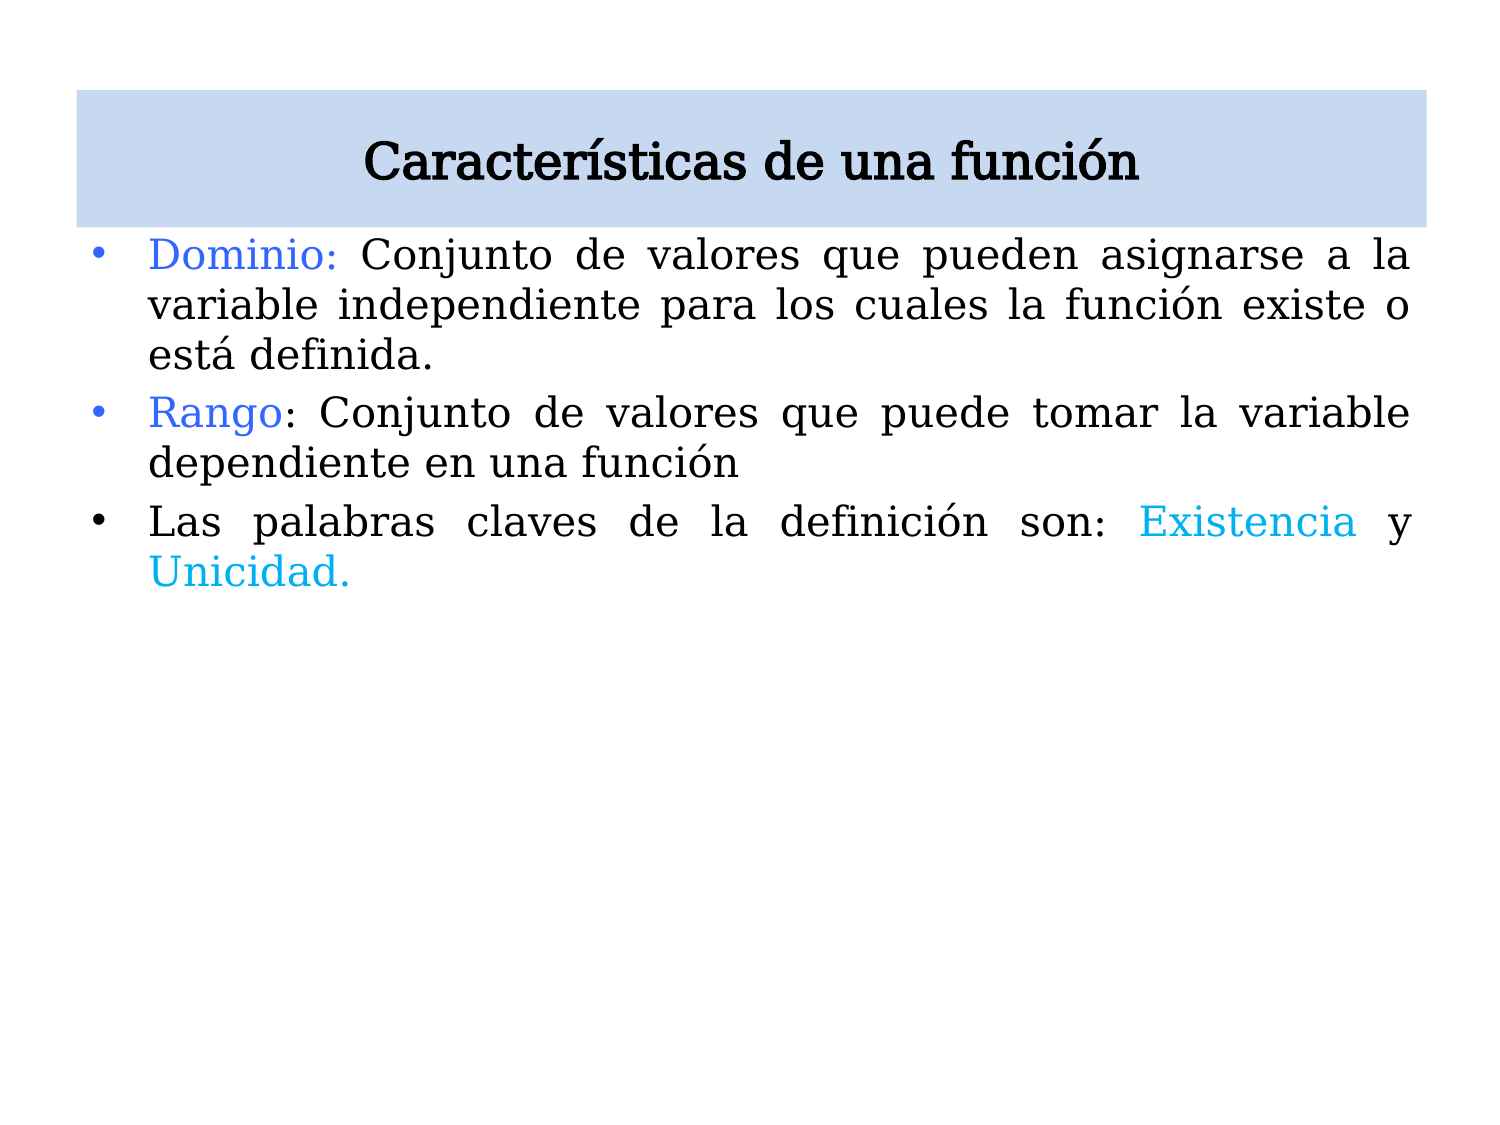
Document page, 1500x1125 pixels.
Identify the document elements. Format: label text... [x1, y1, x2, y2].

title Características de una función [76, 90, 1427, 219]
list Dominio: Conjunto de valores que pueden asignarse a la variable independiente para los cuales la función existe o está definida. Rango: Conjunto de valores que puede tomar la variable dependiente en una función Las palabras claves de la definición son: Existencia y Unicidad. [76, 219, 1427, 1029]
